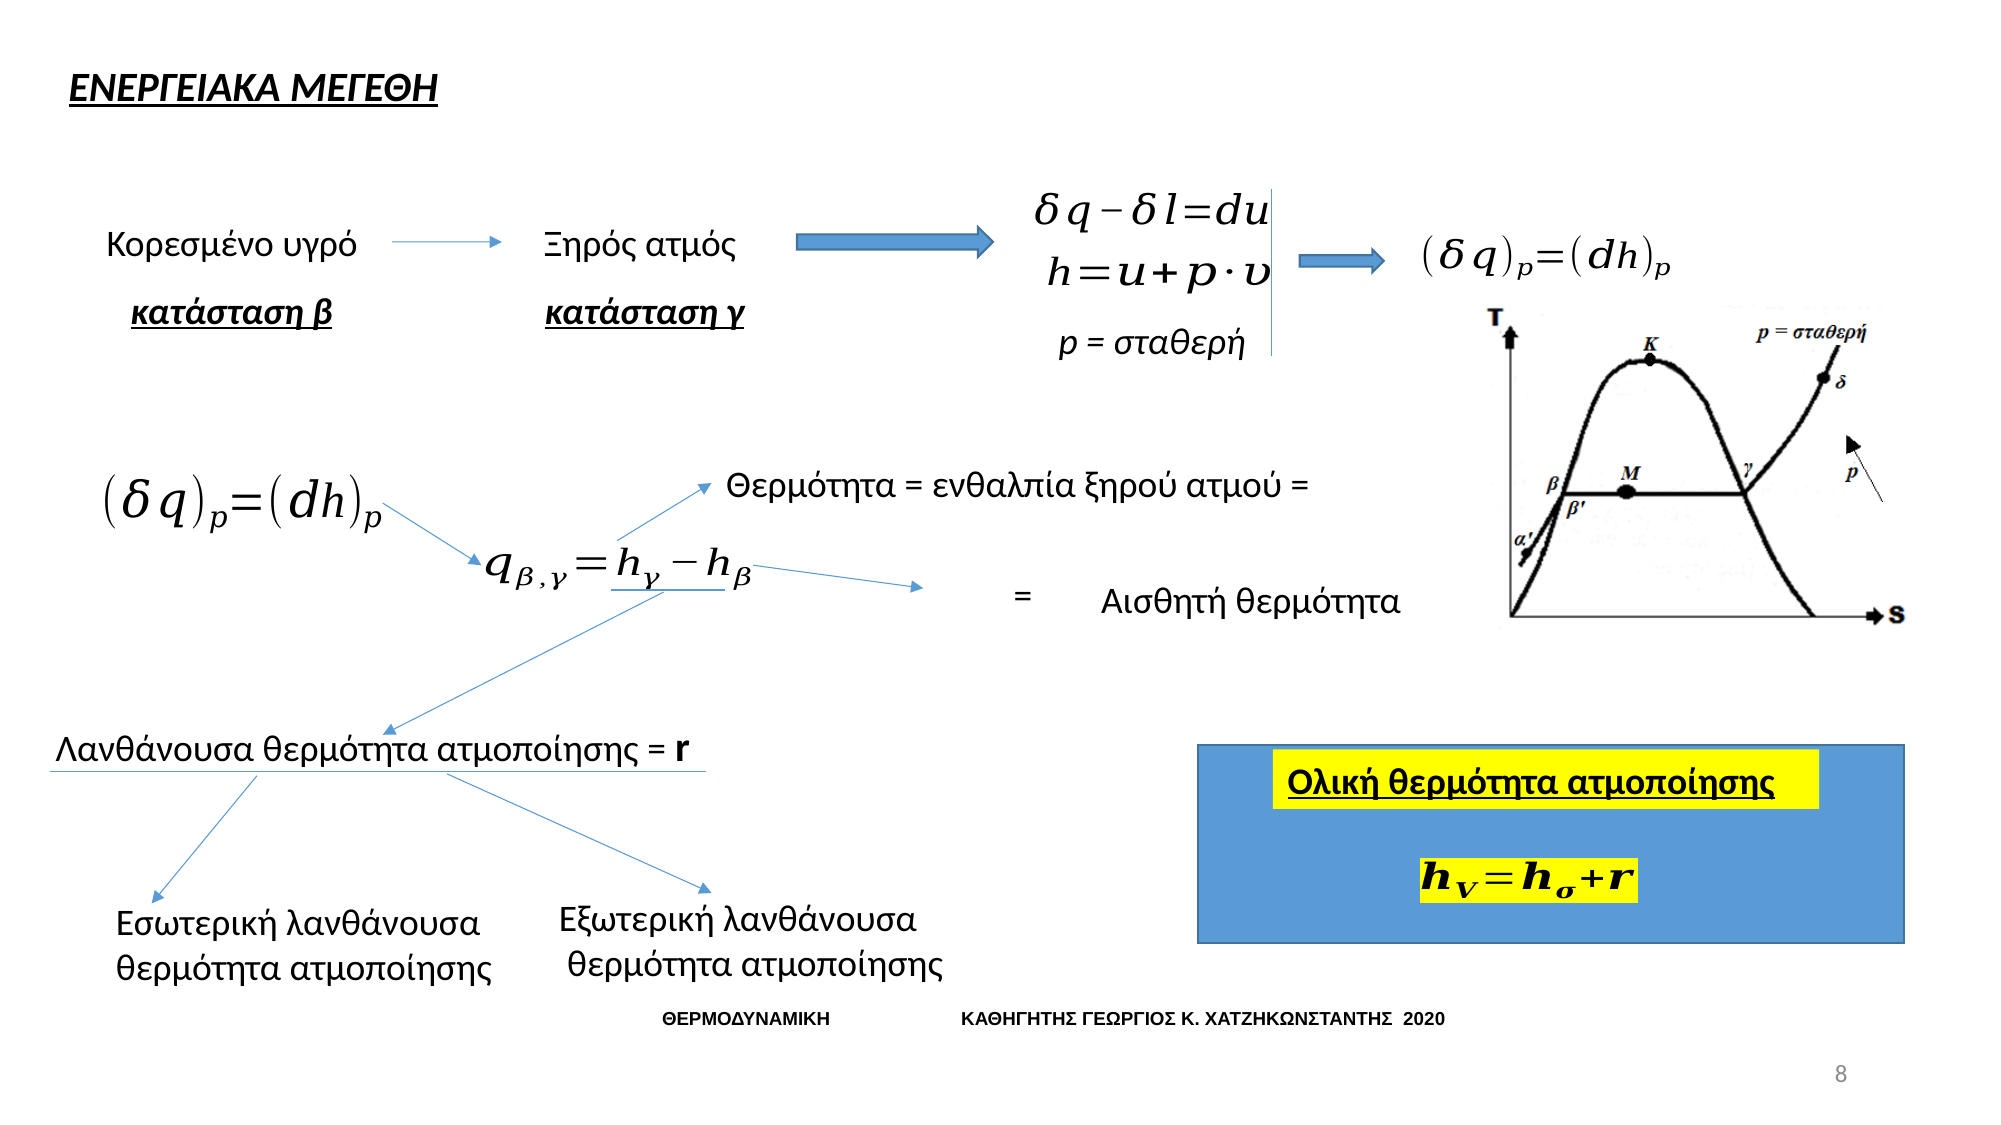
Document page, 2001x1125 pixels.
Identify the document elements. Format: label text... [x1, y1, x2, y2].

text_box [753, 565, 924, 589]
text_box Ολική θερμότητα ατμοποίησης [1272, 749, 1820, 809]
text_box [151, 775, 257, 904]
text_box [1298, 247, 1386, 275]
picture [1486, 305, 1911, 629]
text_box p = σταθερή [1043, 310, 1284, 370]
text_box [795, 224, 995, 260]
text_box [446, 773, 712, 893]
text_box [1197, 744, 1905, 944]
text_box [382, 503, 482, 566]
slide_number 8 [1412, 1042, 1863, 1103]
text_box Κορεσμένο υγρό [91, 211, 392, 272]
text_box κατάσταση β κατάσταση γ [115, 279, 847, 340]
text_box Εσωτερική λανθάνουσα θερμότητα ατμοποίησης [101, 890, 587, 995]
text_box Αισθητή θερμότητα [1086, 568, 1486, 628]
text_box ΕΝΕΡΓΕΙΑΚΑ ΜΕΓΕΘΗ [53, 52, 460, 117]
text_box ΘΕΡΜΟΔΥΝΑΜΙΚΗ ΚΑΘΗΓΗΤΗΣ ΓΕΩΡΓΙΟΣ Κ. ΧΑΤΖΗΚΩΝΣΤΑΝΤΗΣ 2020 [421, 998, 1686, 1037]
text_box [382, 592, 664, 735]
text_box Εξωτερική λανθάνουσα θερμότητα ατμοποίησης [543, 886, 959, 992]
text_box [617, 483, 712, 541]
text_box Ξηρός ατμός [528, 211, 758, 272]
text_box Λανθάνουσα θερμότητα ατμοποίησης = r [40, 711, 712, 777]
